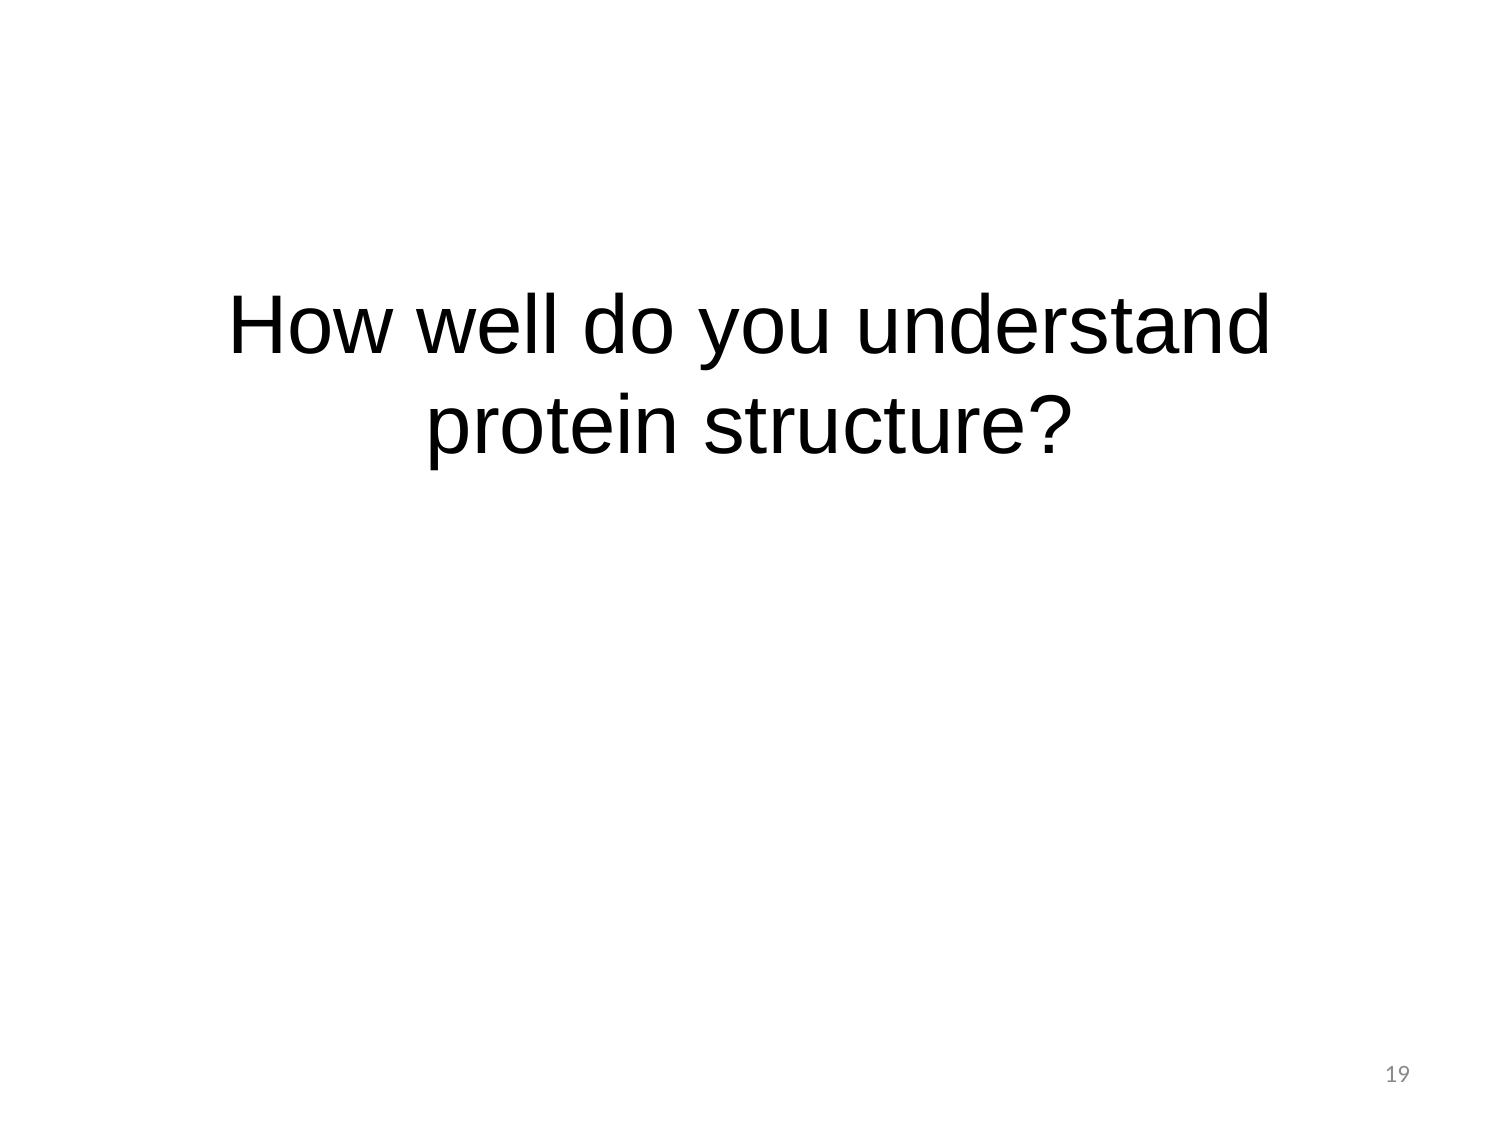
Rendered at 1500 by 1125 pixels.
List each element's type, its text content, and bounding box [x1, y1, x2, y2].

slide_number 19 [1074, 1042, 1425, 1103]
text_box How well do you understand protein structure? [87, 335, 1413, 404]
